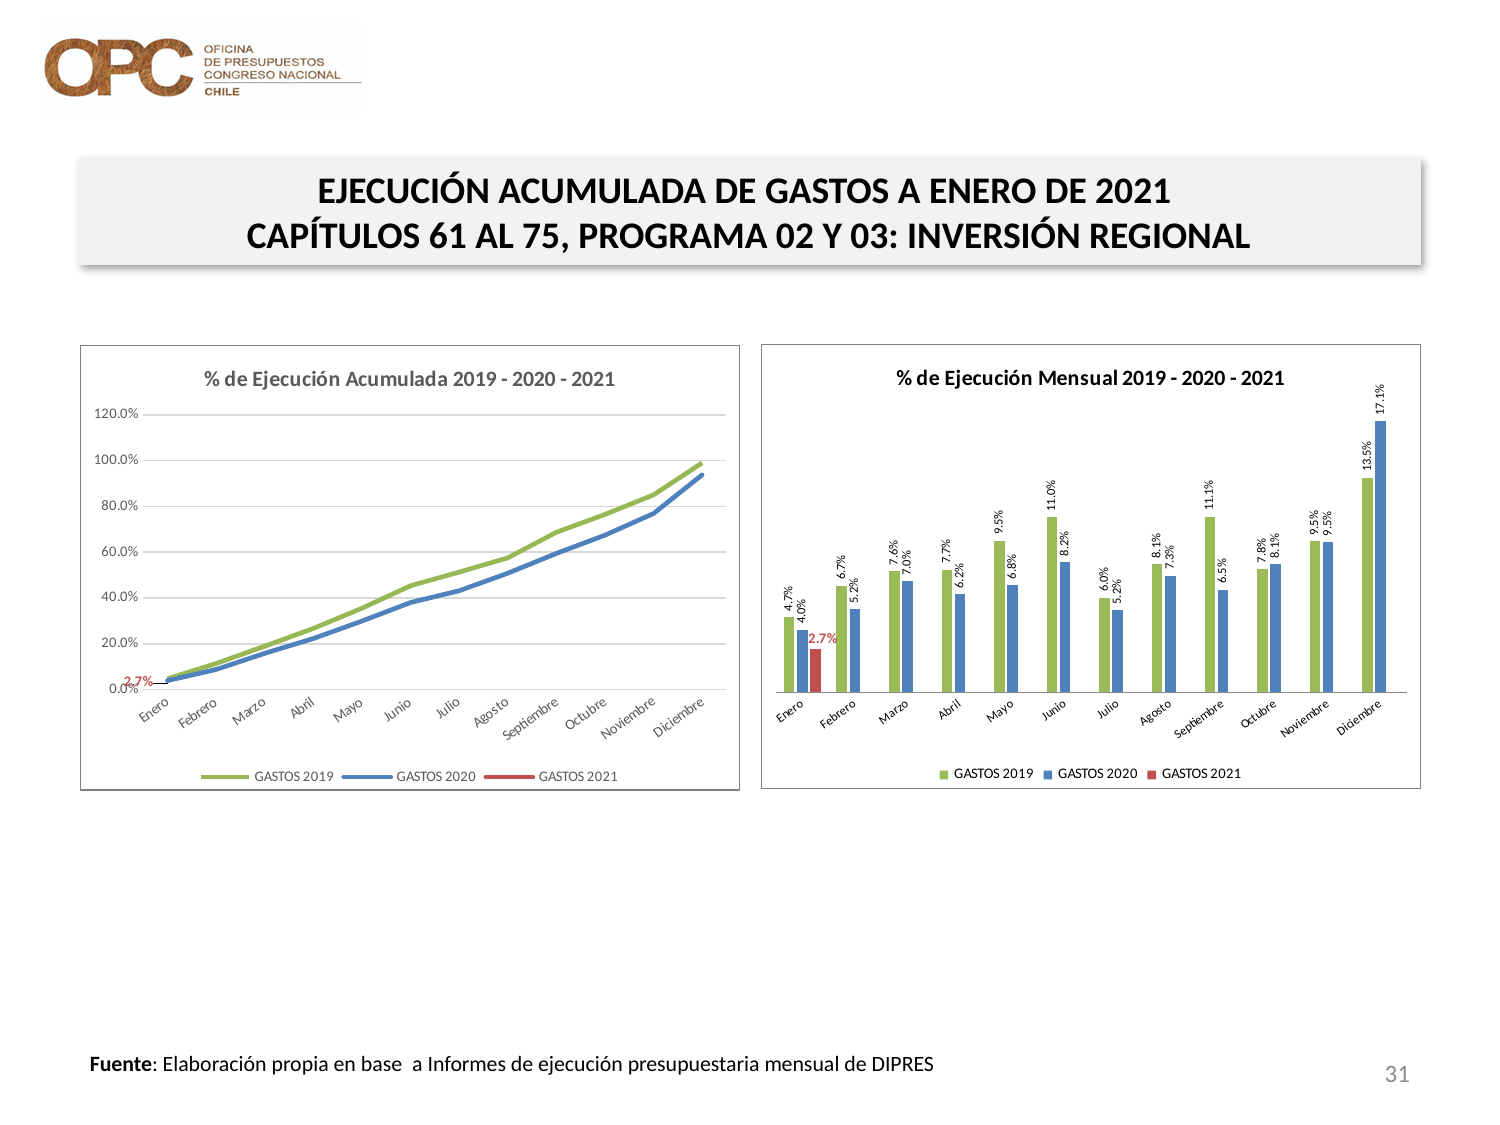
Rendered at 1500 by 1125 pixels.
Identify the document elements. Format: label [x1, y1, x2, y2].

text_box [78, 157, 1421, 264]
chart [79, 344, 741, 792]
picture [41, 22, 362, 118]
chart [761, 344, 1421, 789]
slide_number [1074, 1042, 1425, 1103]
